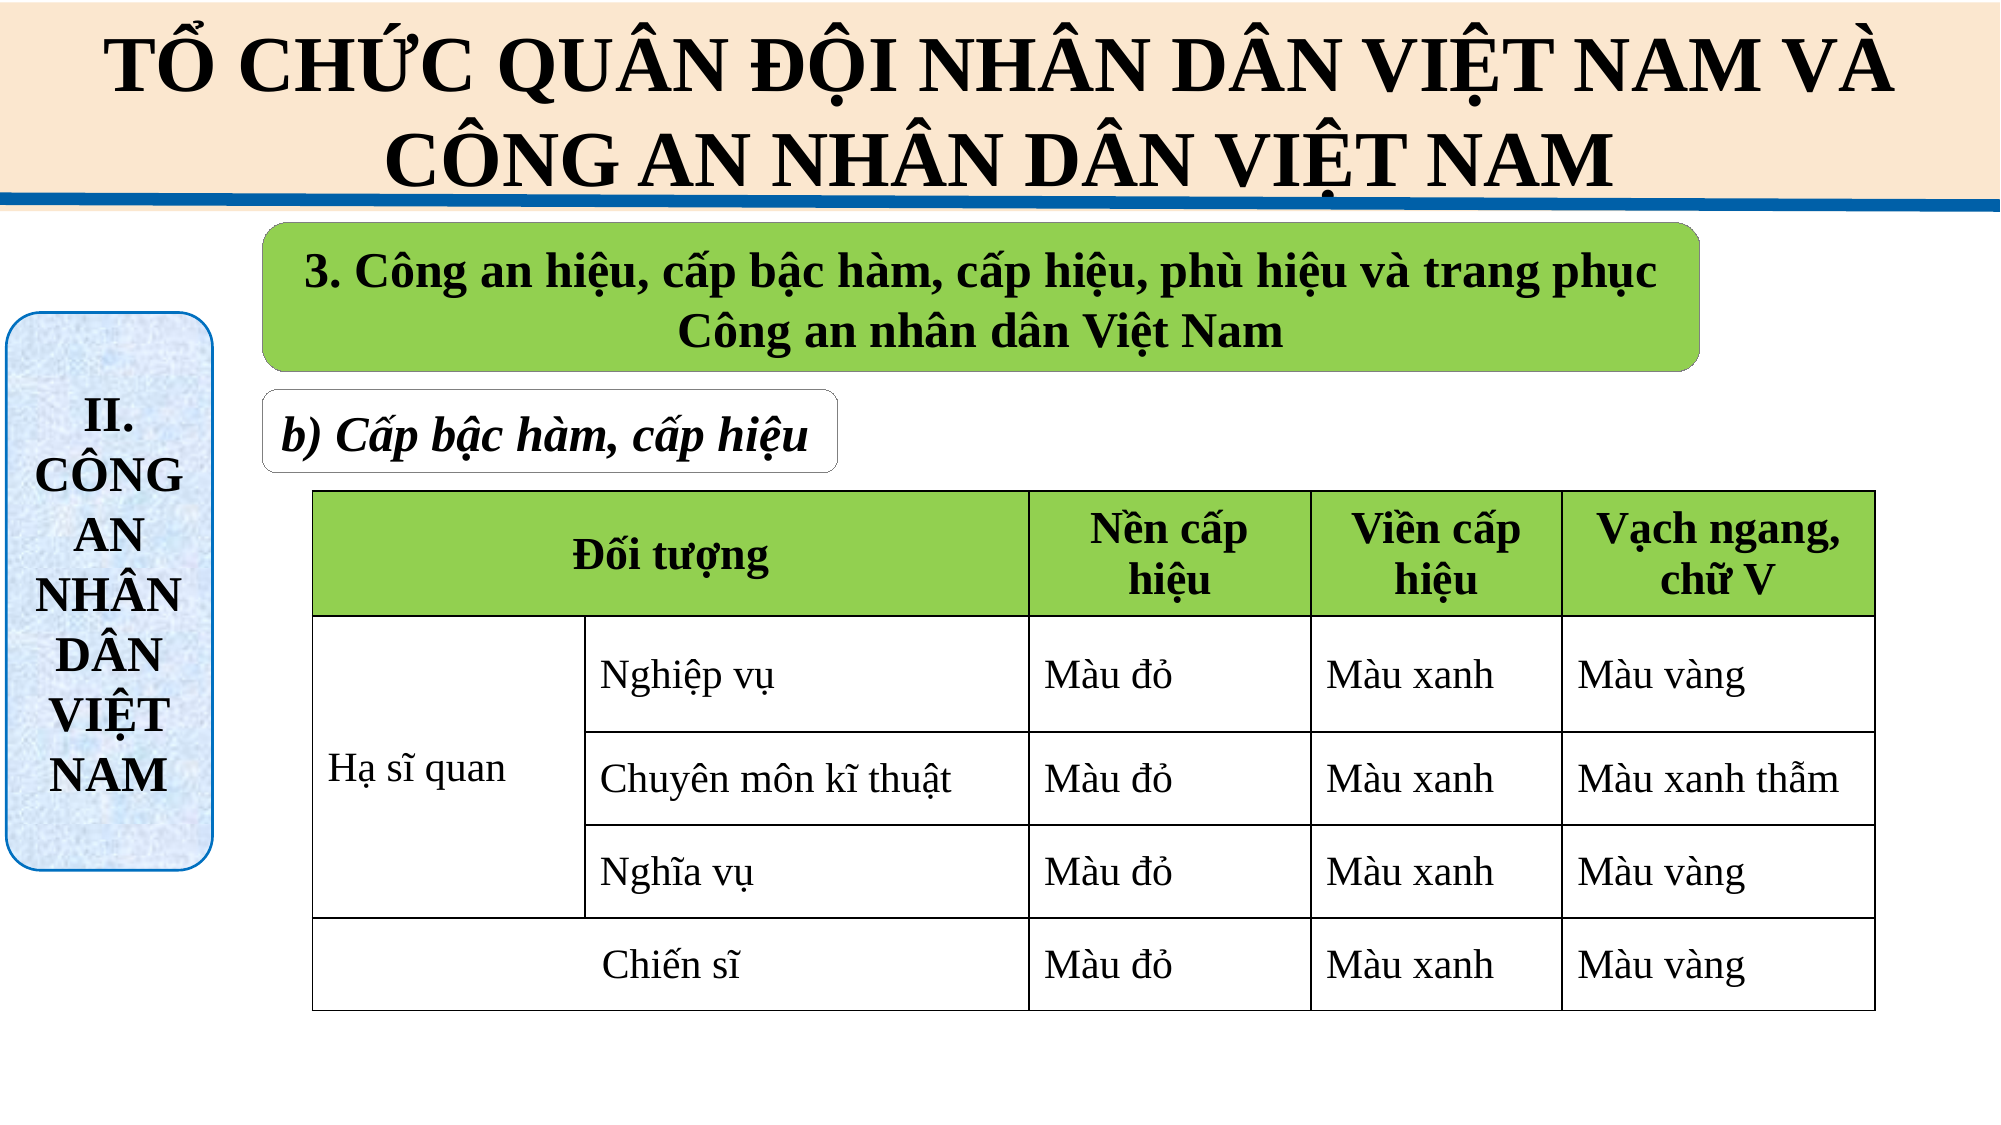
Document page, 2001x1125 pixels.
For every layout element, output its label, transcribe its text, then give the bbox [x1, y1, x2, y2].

table_cell Nghiệp vụ [586, 617, 1028, 731]
table_cell Màu đỏ [1030, 919, 1310, 1010]
table_cell Màu xanh [1312, 617, 1561, 731]
text_box 3. Công an hiệu, cấp bậc hàm, cấp hiệu, phù hiệu và trang phục Công an nhân dân Việt Nam [262, 223, 1700, 372]
table_cell Màu đỏ [1030, 733, 1310, 824]
table_cell Màu vàng [1563, 617, 1874, 731]
table_cell Màu xanh [1312, 919, 1561, 1010]
table_cell Màu đỏ [1030, 617, 1310, 731]
table_cell Màu xanh thẫm [1563, 733, 1874, 824]
table_header Vạch ngang, chữ V [1563, 492, 1874, 615]
table_cell Nghĩa vụ [586, 826, 1028, 917]
table_cell Màu xanh [1312, 826, 1561, 917]
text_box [0, 2, 2000, 212]
table_cell Màu xanh [1312, 733, 1561, 824]
table_cell Chuyên môn kĩ thuật [586, 733, 1028, 824]
table_cell Màu vàng [1563, 919, 1874, 1010]
table_header Đối tượng [313, 492, 1028, 615]
text_box II. CÔNG AN NHÂN DÂN VIỆT NAM [4, 311, 214, 872]
table_header Viền cấp hiệu [1312, 492, 1561, 615]
table_cell Chiến sĩ [313, 919, 1028, 1010]
table_cell Hạ sĩ quan [313, 617, 584, 917]
table_cell Màu vàng [1563, 826, 1874, 917]
text_box b) Cấp bậc hàm, cấp hiệu [262, 389, 838, 473]
table_cell Màu đỏ [1030, 826, 1310, 917]
table_header Nền cấp hiệu [1030, 492, 1310, 615]
